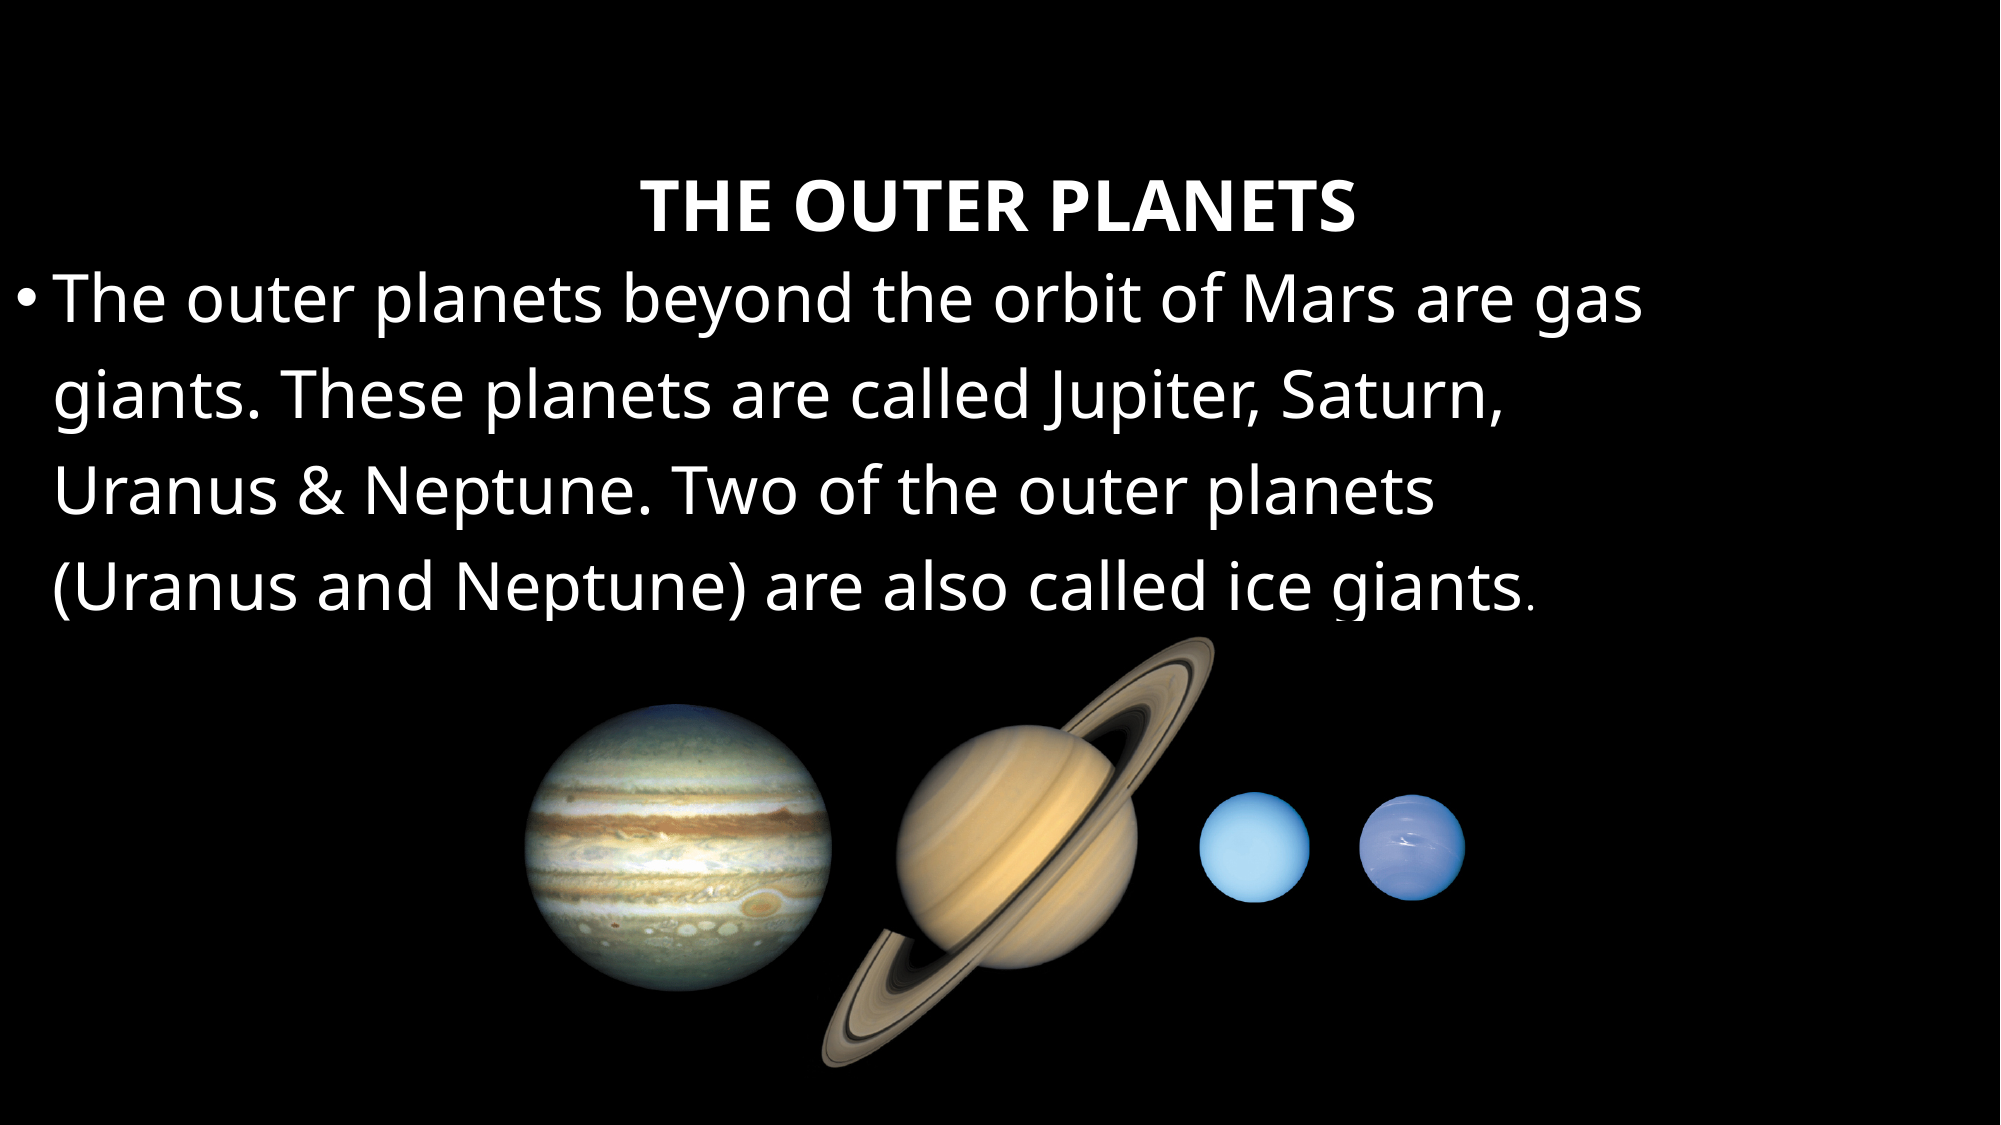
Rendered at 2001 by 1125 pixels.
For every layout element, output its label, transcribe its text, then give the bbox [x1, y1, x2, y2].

picture [468, 621, 1530, 1083]
title The Outer Planets [149, 99, 1849, 318]
list The outer planets beyond the orbit of Mars are gas giants. These planets are called Jupiter, Saturn, Uranus & Neptune. Two of the outer planets (Uranus and Neptune) are also called ice giants. [0, 232, 1675, 950]
